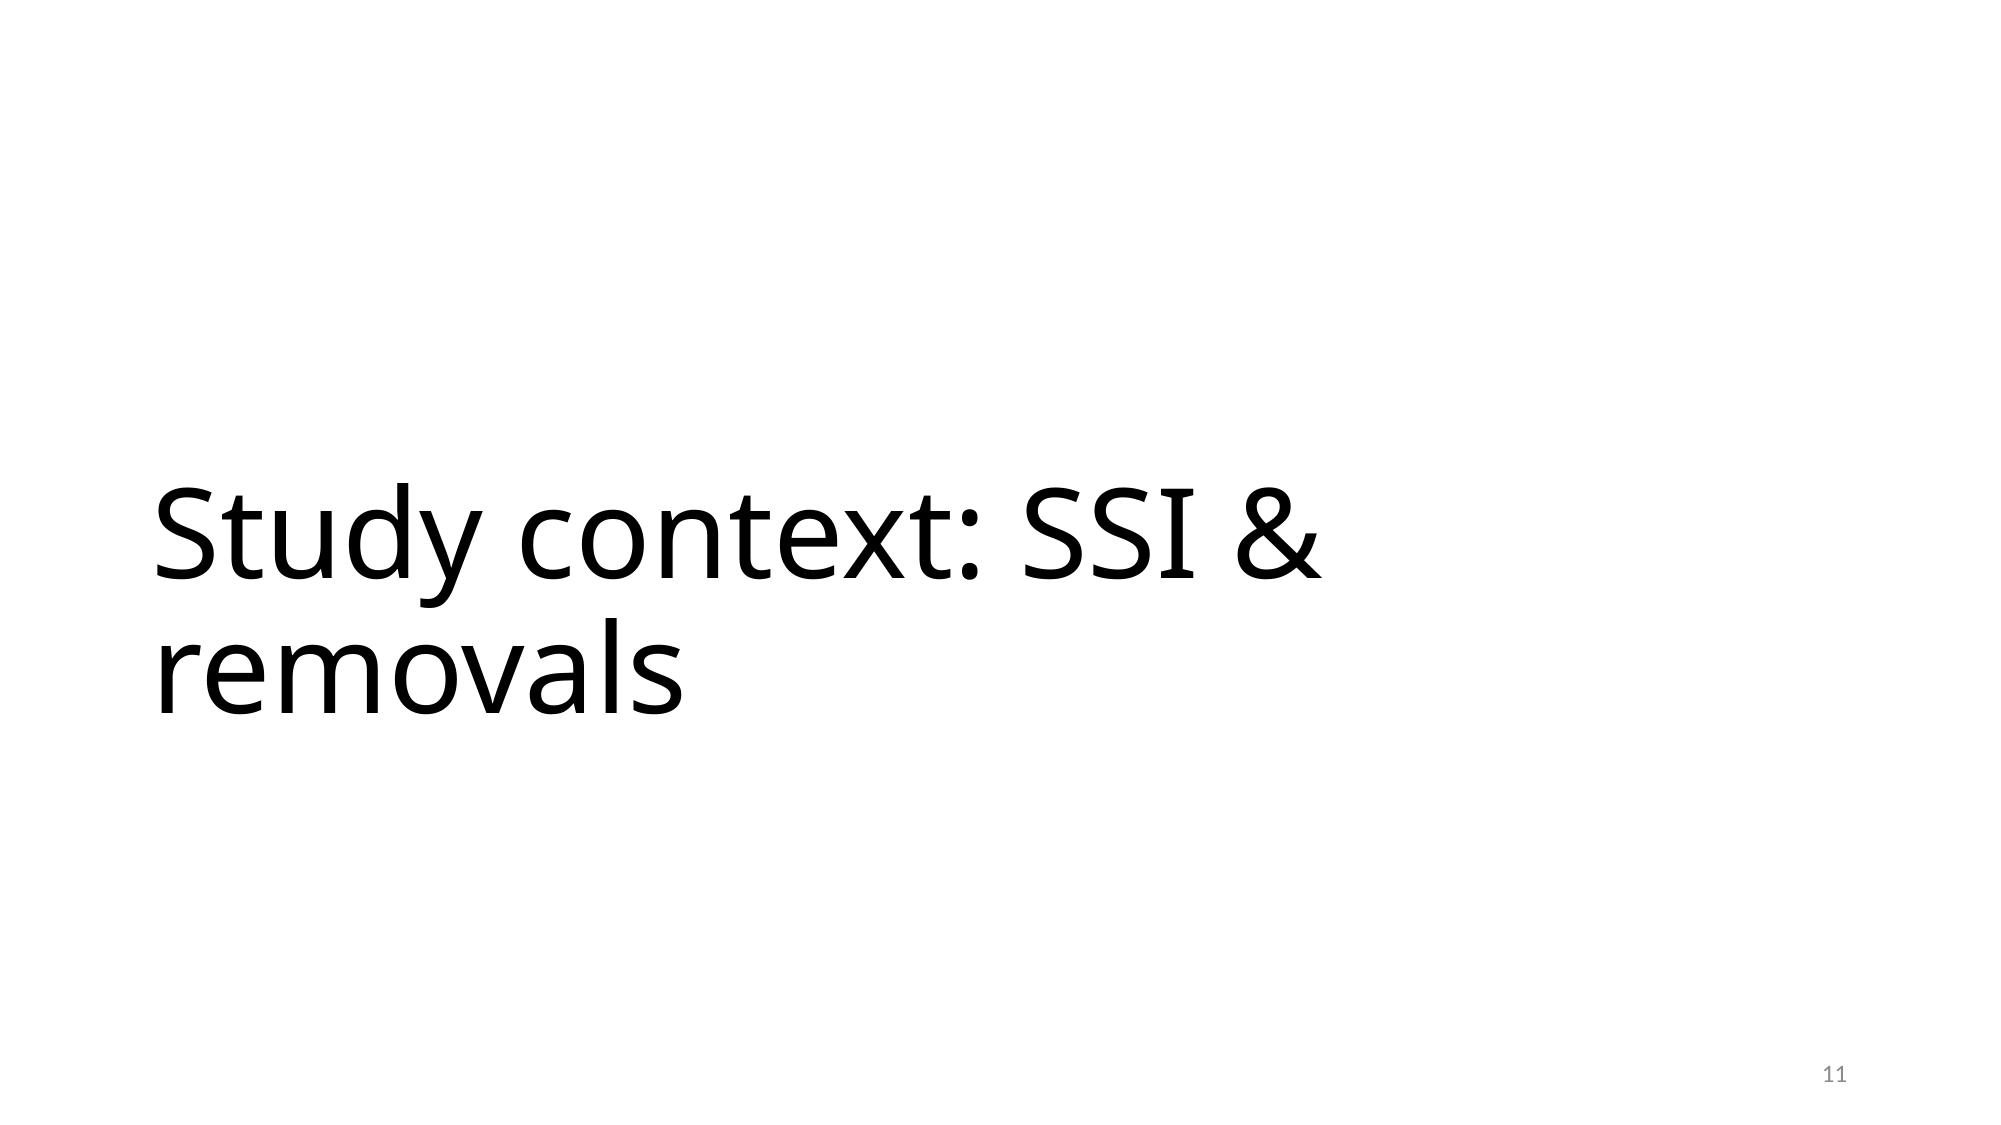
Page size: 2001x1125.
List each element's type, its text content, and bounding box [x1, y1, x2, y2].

title Study context: SSI & removals [136, 280, 1862, 749]
slide_number 11 [1412, 1042, 1863, 1103]
